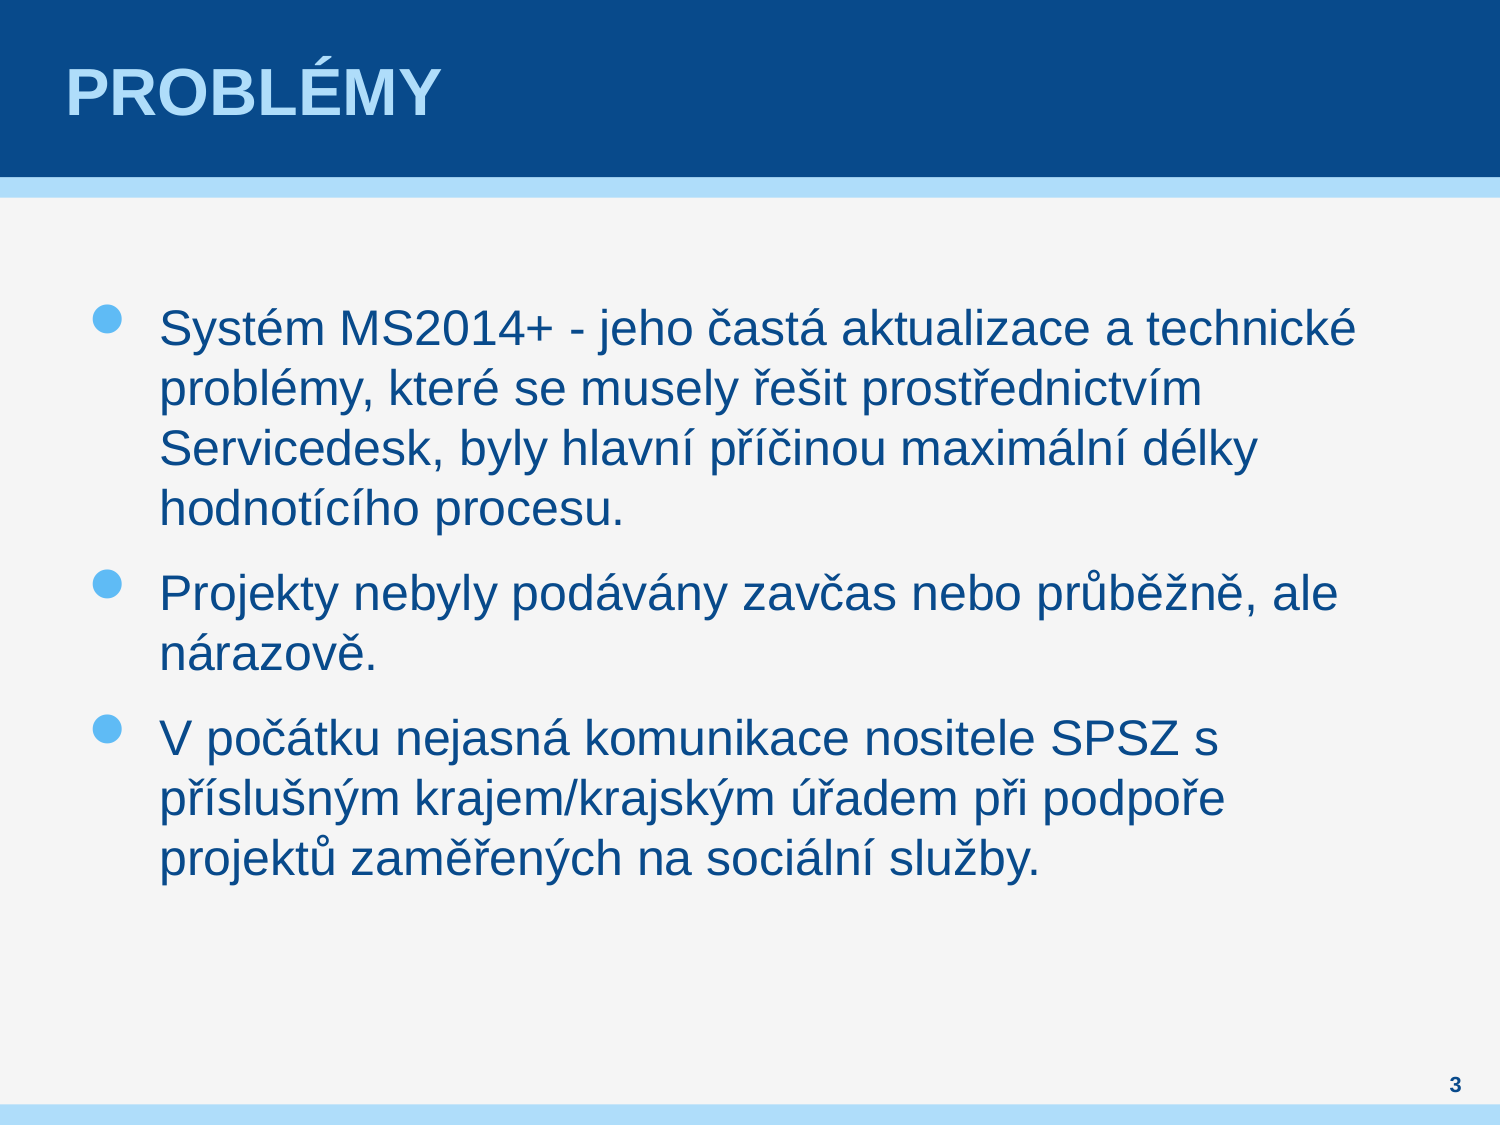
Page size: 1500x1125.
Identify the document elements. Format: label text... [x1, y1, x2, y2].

slide_number 3 [1417, 1068, 1495, 1099]
title PROBLÉMY [59, 0, 1441, 178]
list Systém MS2014+ - jeho častá aktualizace a technické problémy, které se musely řešit prostřednictvím Servicedesk, byly hlavní příčinou maximální délky hodnotícího procesu. Projekty nebyly podávány zavčas nebo průběžně, ale nárazově. V počátku nejasná komunikace nositele SPSZ s příslušným krajem/krajským úřadem při podpoře projektů zaměřených na sociální služby. [88, 295, 1412, 1004]
